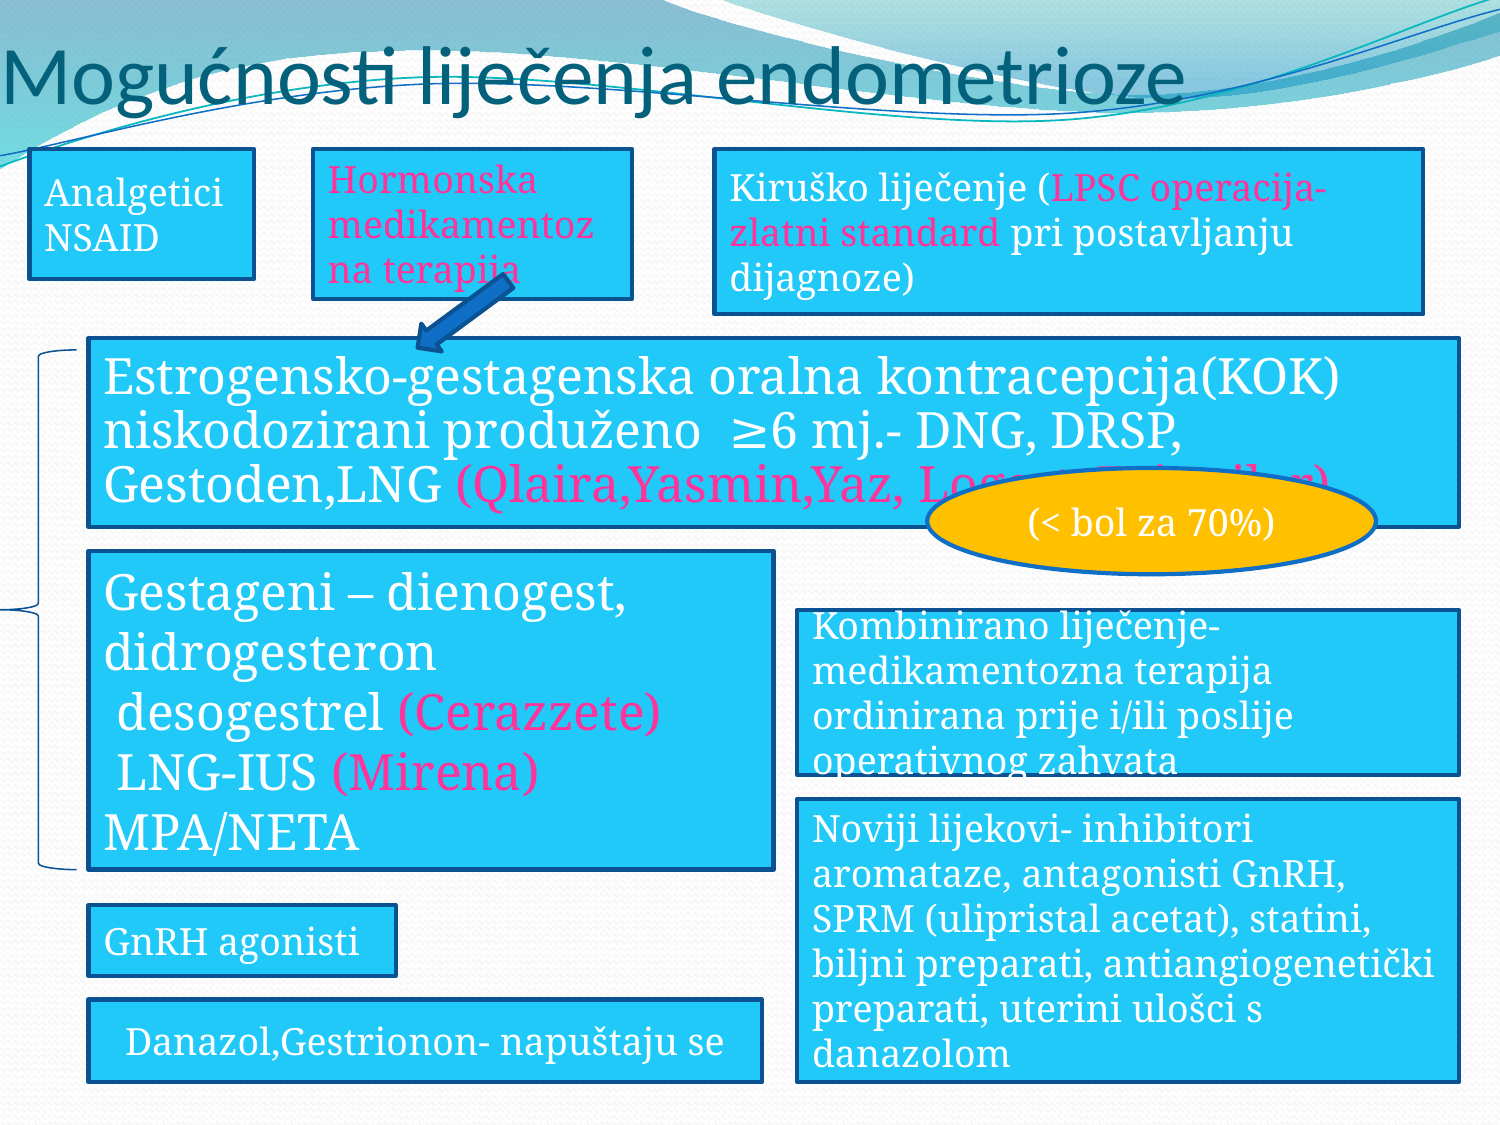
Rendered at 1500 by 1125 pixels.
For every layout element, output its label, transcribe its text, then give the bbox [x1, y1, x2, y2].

text_box Noviji lijekovi- inhibitori aromataze, antagonisti GnRH, SPRM (ulipristal acetat), statini, biljni preparati, antiangiogenetički preparati, uterini ulošci s danazolom [795, 797, 1461, 1084]
title Mogućnosti liječenja endometrioze [0, 0, 1350, 122]
text_box Gestageni – dienogest, didrogesteron desogestrel (Cerazzete) LNG-IUS (Mirena) MPA/NETA [86, 549, 776, 872]
text_box Kiruško liječenje (LPSC operacija- zlatni standard pri postavljanju dijagnoze) [712, 147, 1425, 316]
list [0, 243, 1350, 1035]
text_box Hormonska medikamentozna terapija [311, 147, 634, 301]
text_box GnRH agonisti [86, 903, 398, 978]
text_box Danazol,Gestrionon- napuštaju se [86, 997, 764, 1084]
text_box [415, 272, 516, 354]
text_box [0, 349, 77, 871]
text_box Kombinirano liječenje- medikamentozna terapija ordinirana prije i/ili poslije operativnog zahvata [795, 608, 1461, 777]
text_box Analgetici NSAID [27, 147, 256, 281]
text_box Estrogensko-gestagenska oralna kontracepcija(KOK) niskodozirani produženo ≥6 mj.- DNG, DRSP, Gestoden,LNG (Qlaira,Yasmin,Yaz, Logest, Triquilar) [86, 336, 1461, 529]
text_box (< bol za 70%) [925, 465, 1379, 577]
